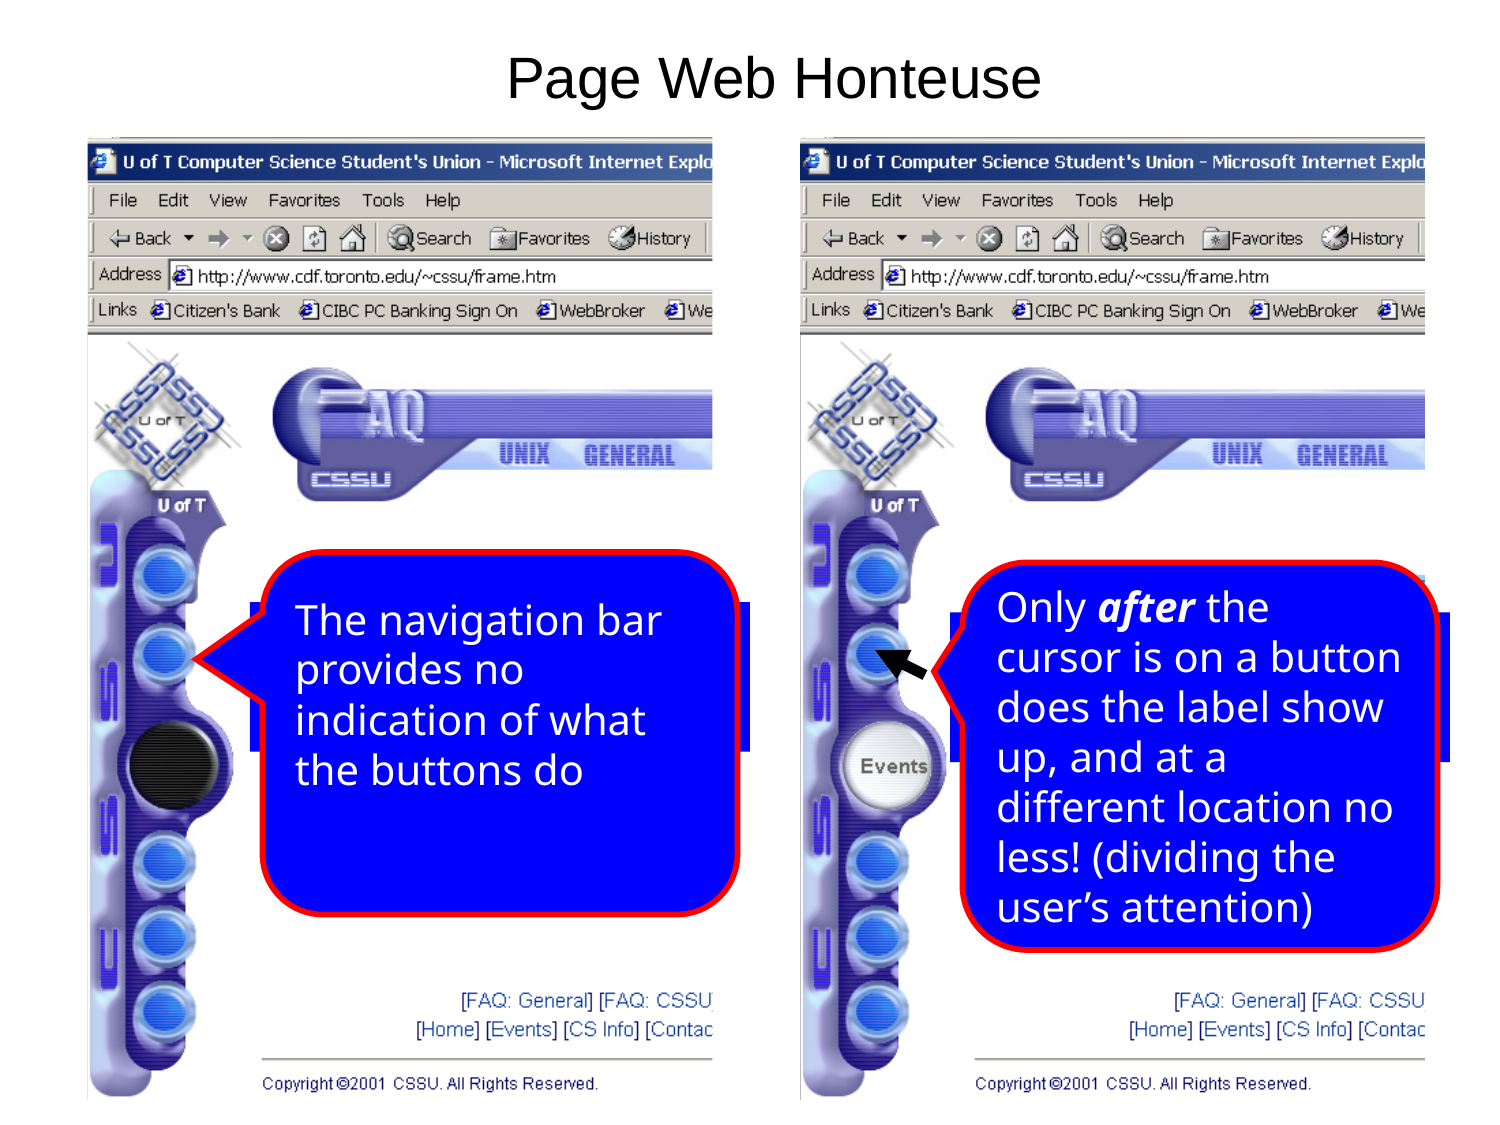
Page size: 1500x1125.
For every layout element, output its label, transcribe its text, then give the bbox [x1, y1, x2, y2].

picture [87, 137, 713, 1101]
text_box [949, 562, 1451, 951]
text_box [249, 551, 751, 915]
picture [799, 137, 1426, 1101]
title Page Web Honteuse [137, 24, 1413, 125]
